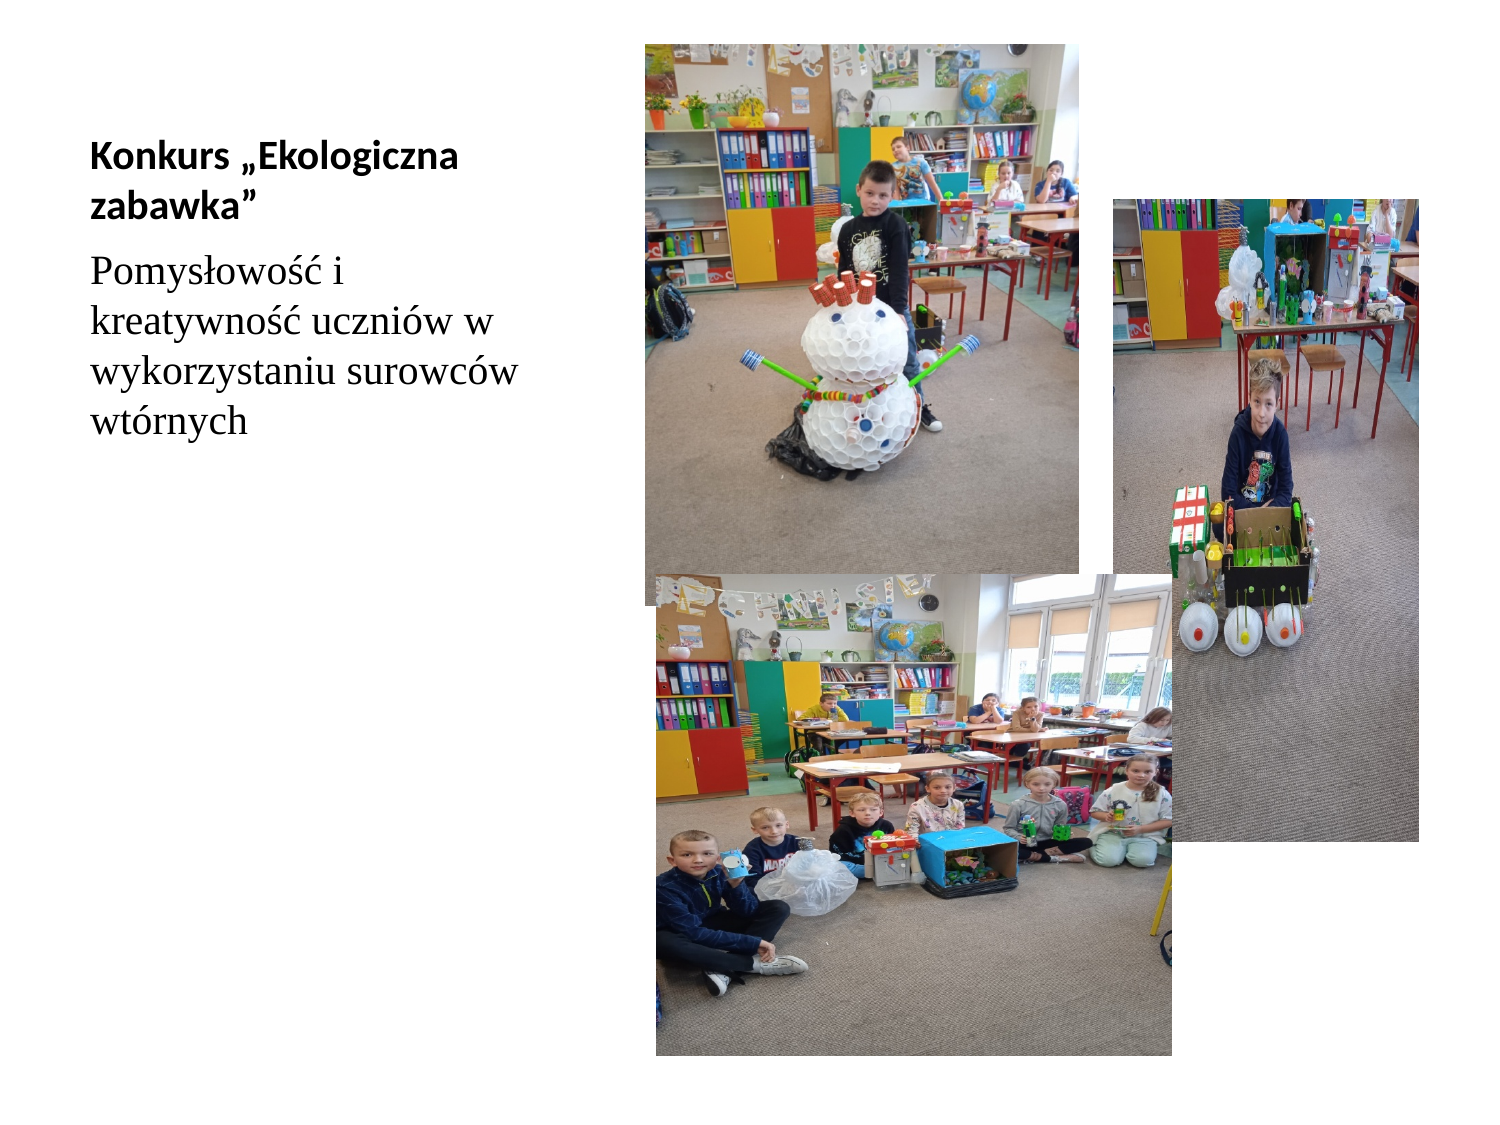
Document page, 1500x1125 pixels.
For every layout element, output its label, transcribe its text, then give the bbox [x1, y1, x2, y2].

picture [655, 198, 1419, 1057]
list Pomysłowość i kreatywność uczniów w wykorzystaniu surowców wtórnych [75, 235, 569, 1005]
title Konkurs „Ekologiczna zabawka” [75, 44, 569, 235]
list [645, 44, 1079, 606]
